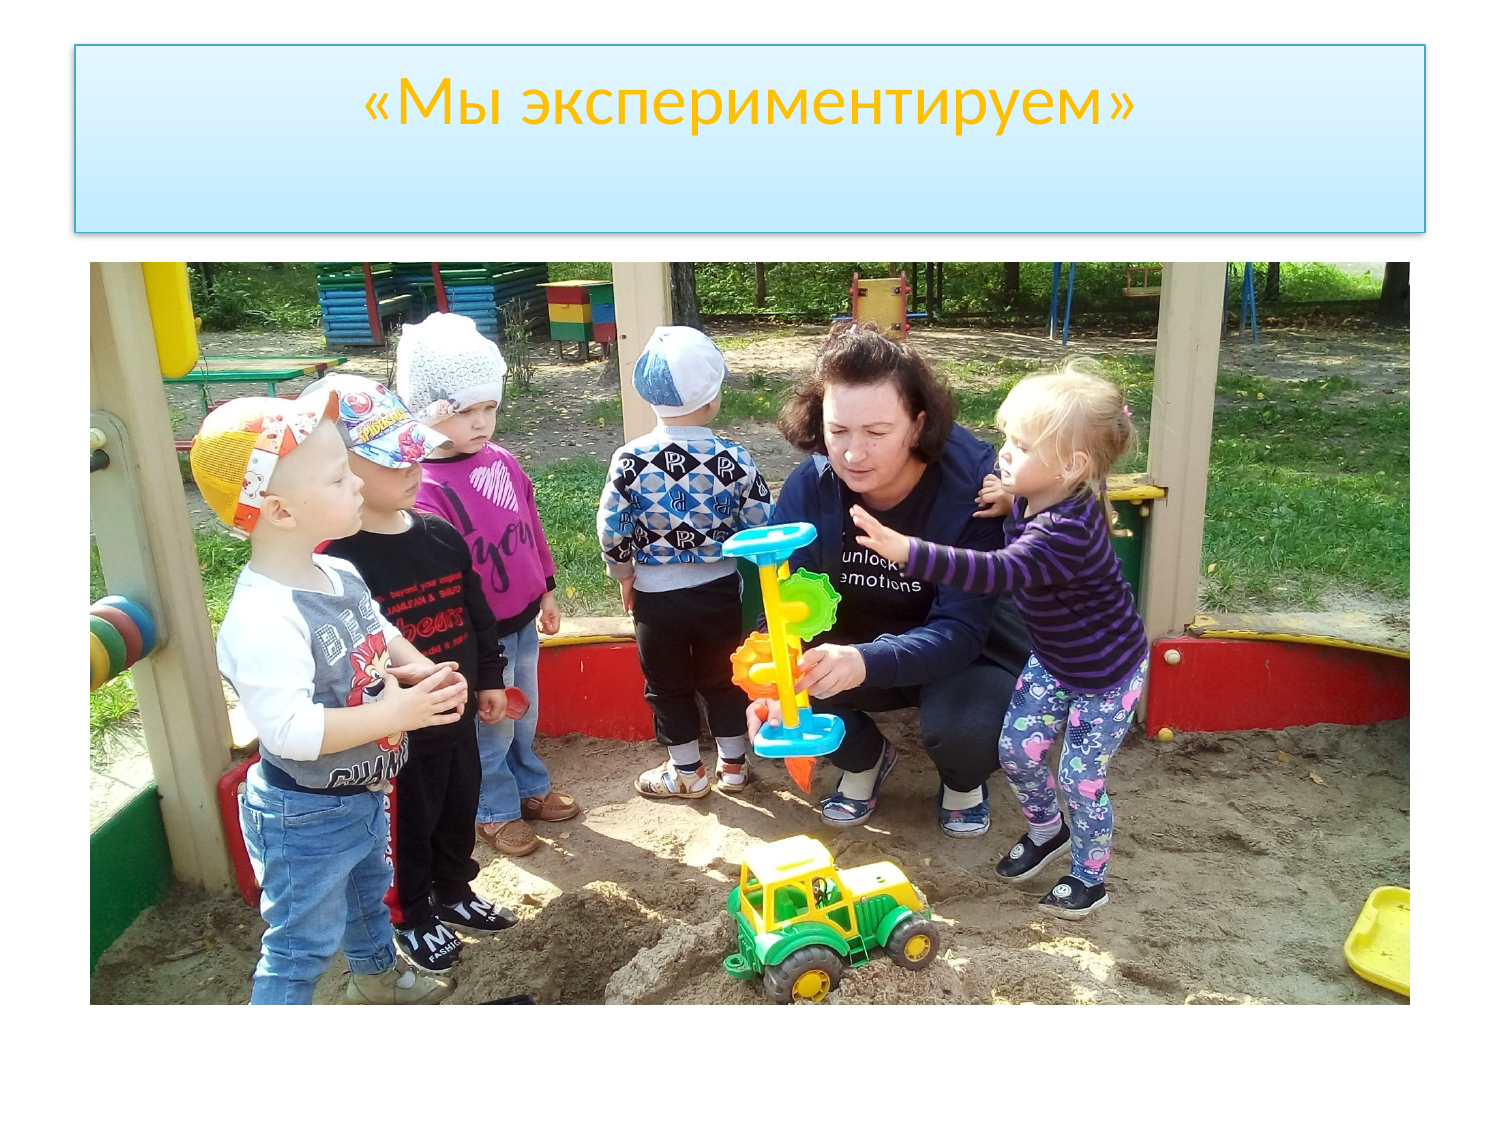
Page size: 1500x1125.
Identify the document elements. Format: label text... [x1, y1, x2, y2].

title «Мы экспериментируем» [74, 44, 1426, 233]
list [89, 262, 1411, 1006]
